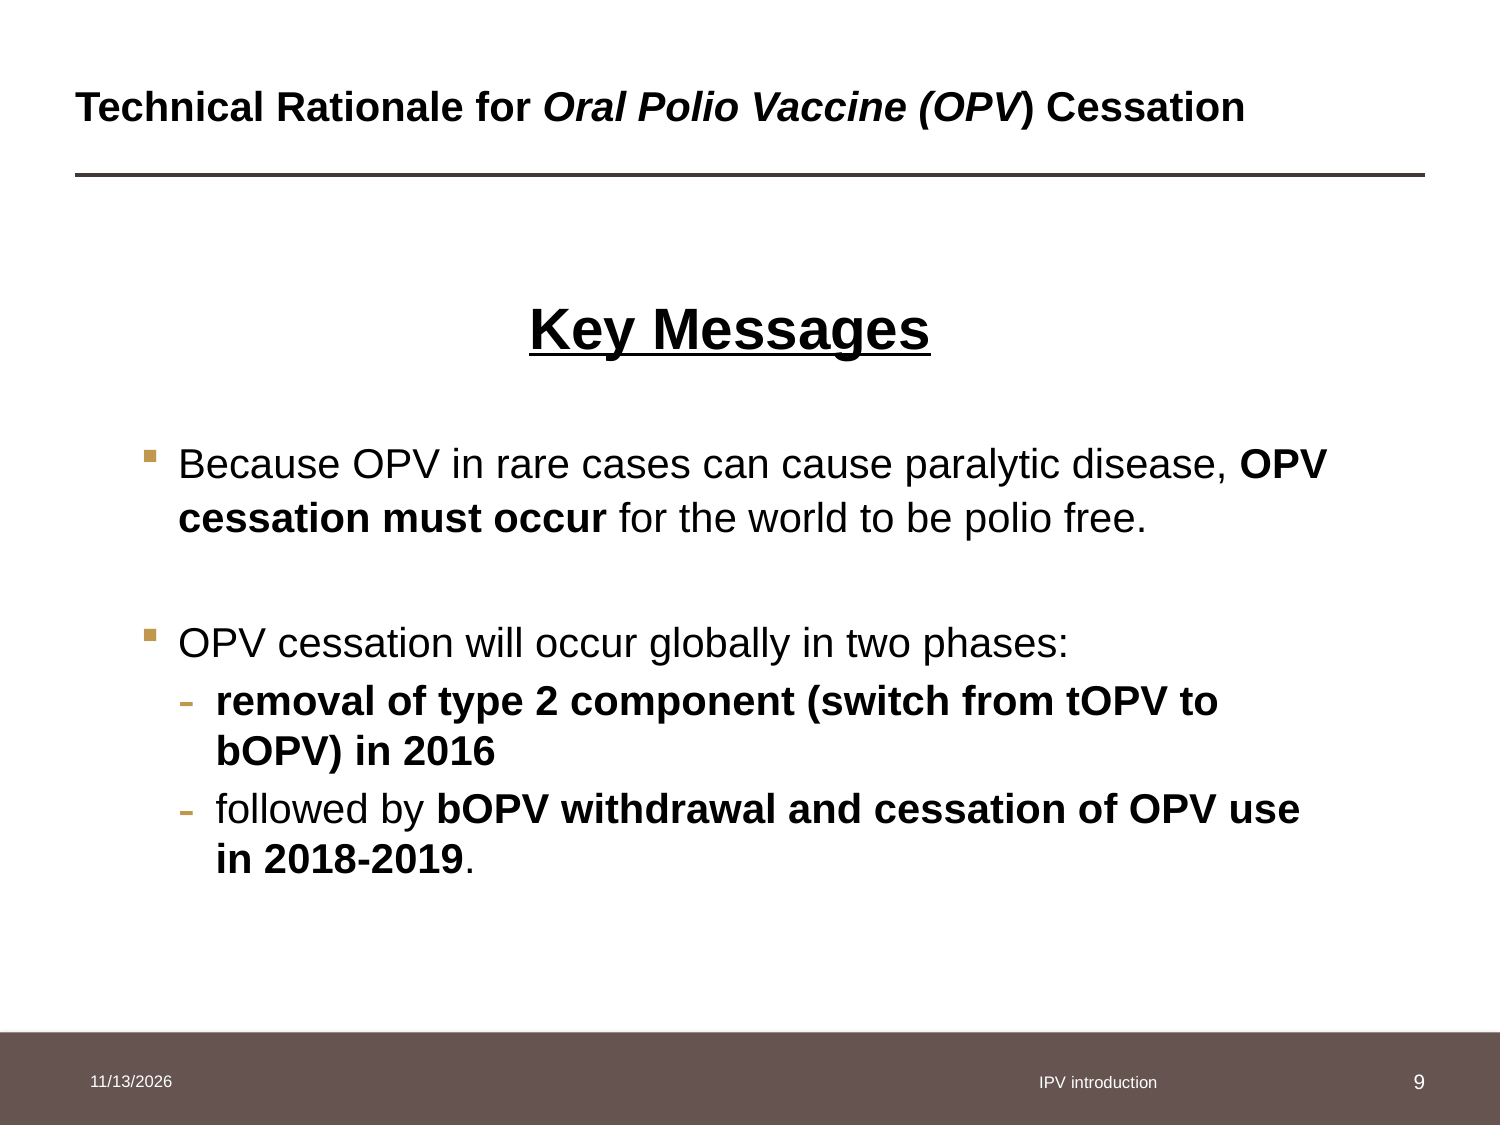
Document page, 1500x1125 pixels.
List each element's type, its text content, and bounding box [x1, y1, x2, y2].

slide_number 9 [1376, 1051, 1440, 1112]
text_box Key Messages Because OPV in rare cases can cause paralytic disease, OPV cessation must occur for the world to be polio free. OPV cessation will occur globally in two phases: removal of type 2 component (switch from tOPV to bOPV) in 2016 followed by bOPV withdrawal and cessation of OPV use in 2018-2019. [125, 174, 1351, 463]
footer IPV introduction [1024, 1051, 1376, 1112]
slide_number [75, 1051, 425, 1112]
title Technical Rationale for Oral Polio Vaccine (OPV) Cessation [75, 91, 1425, 167]
